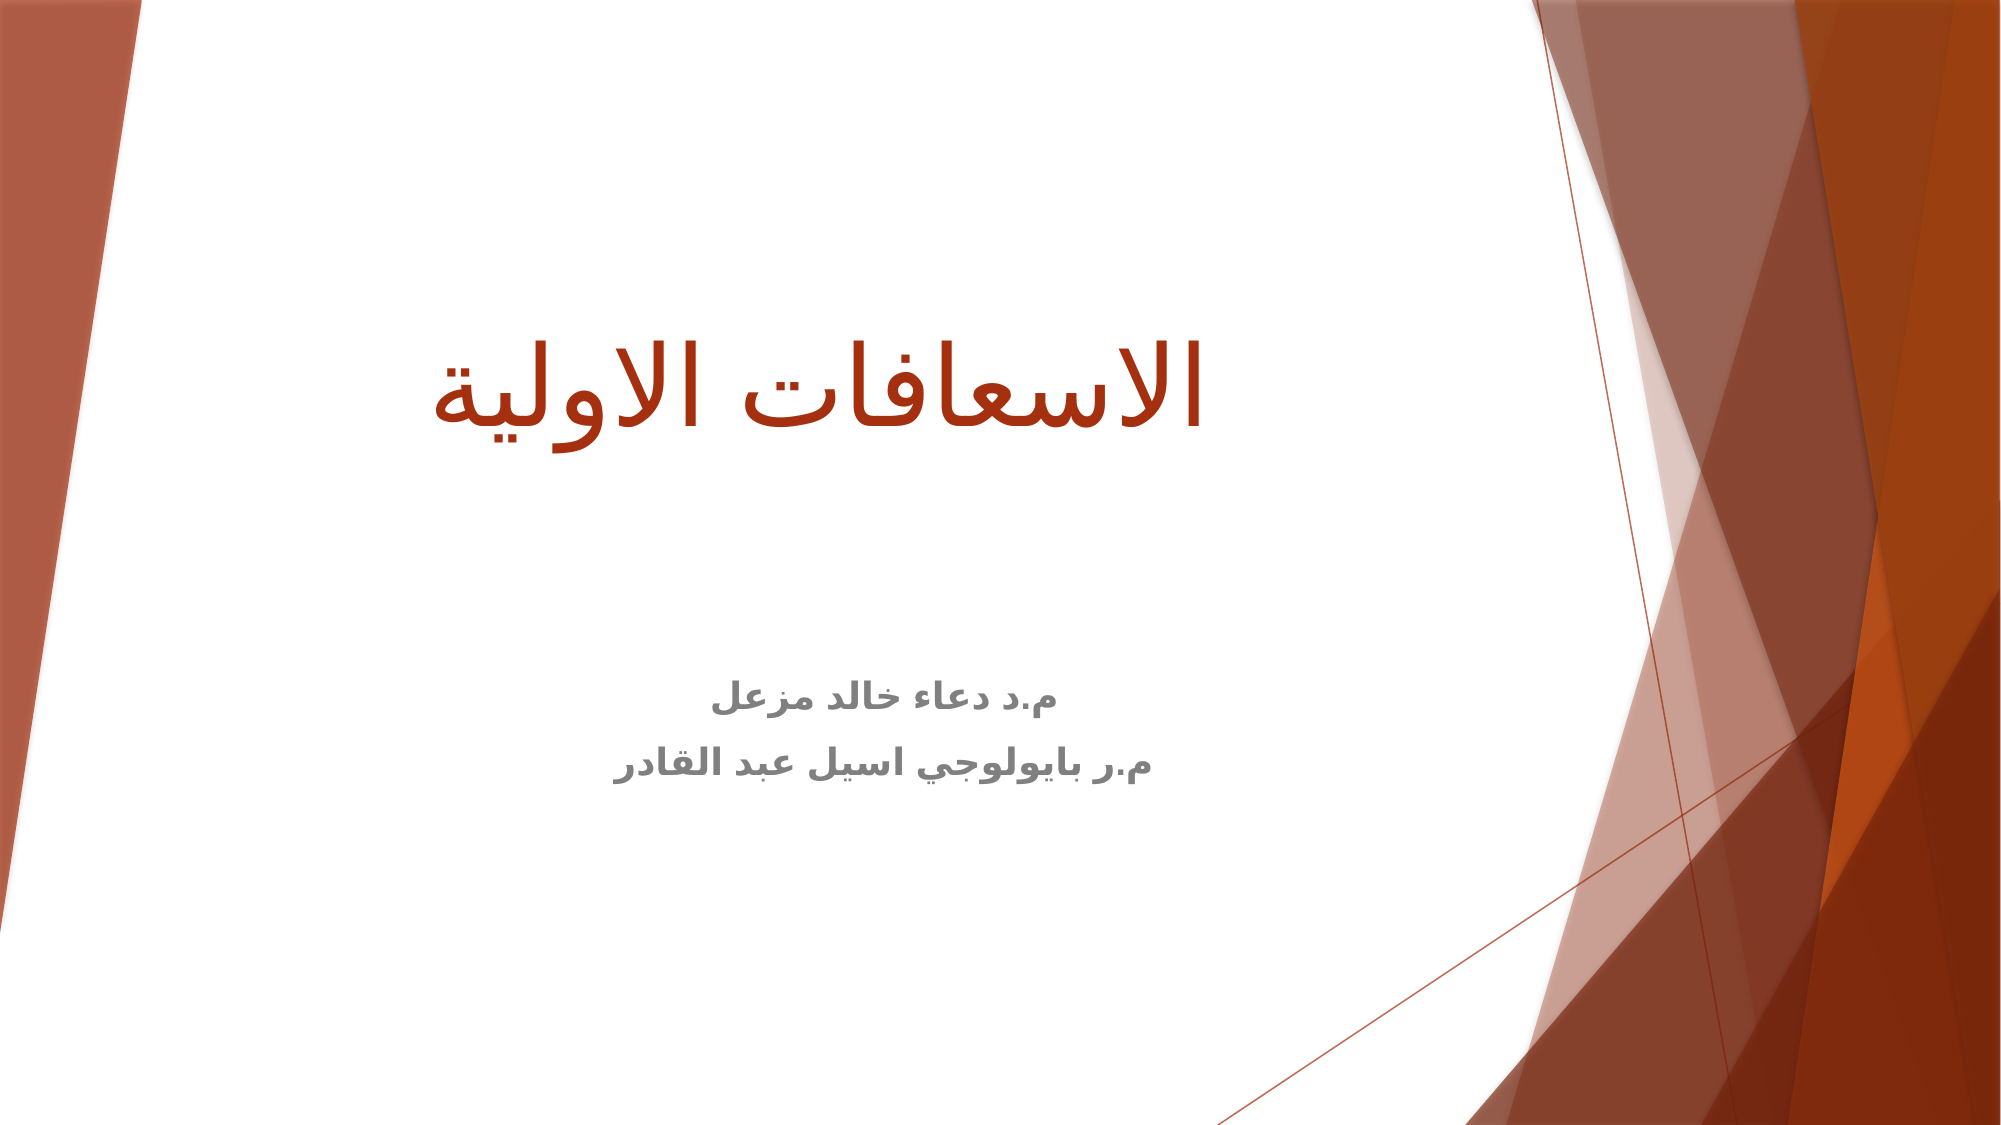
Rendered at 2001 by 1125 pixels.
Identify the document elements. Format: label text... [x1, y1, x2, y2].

title الاسعافات الاولية [182, 186, 1457, 457]
subtitle م.د دعاء خالد مزعل م.ر بايولوجي اسيل عبد القادر [247, 664, 1522, 845]
